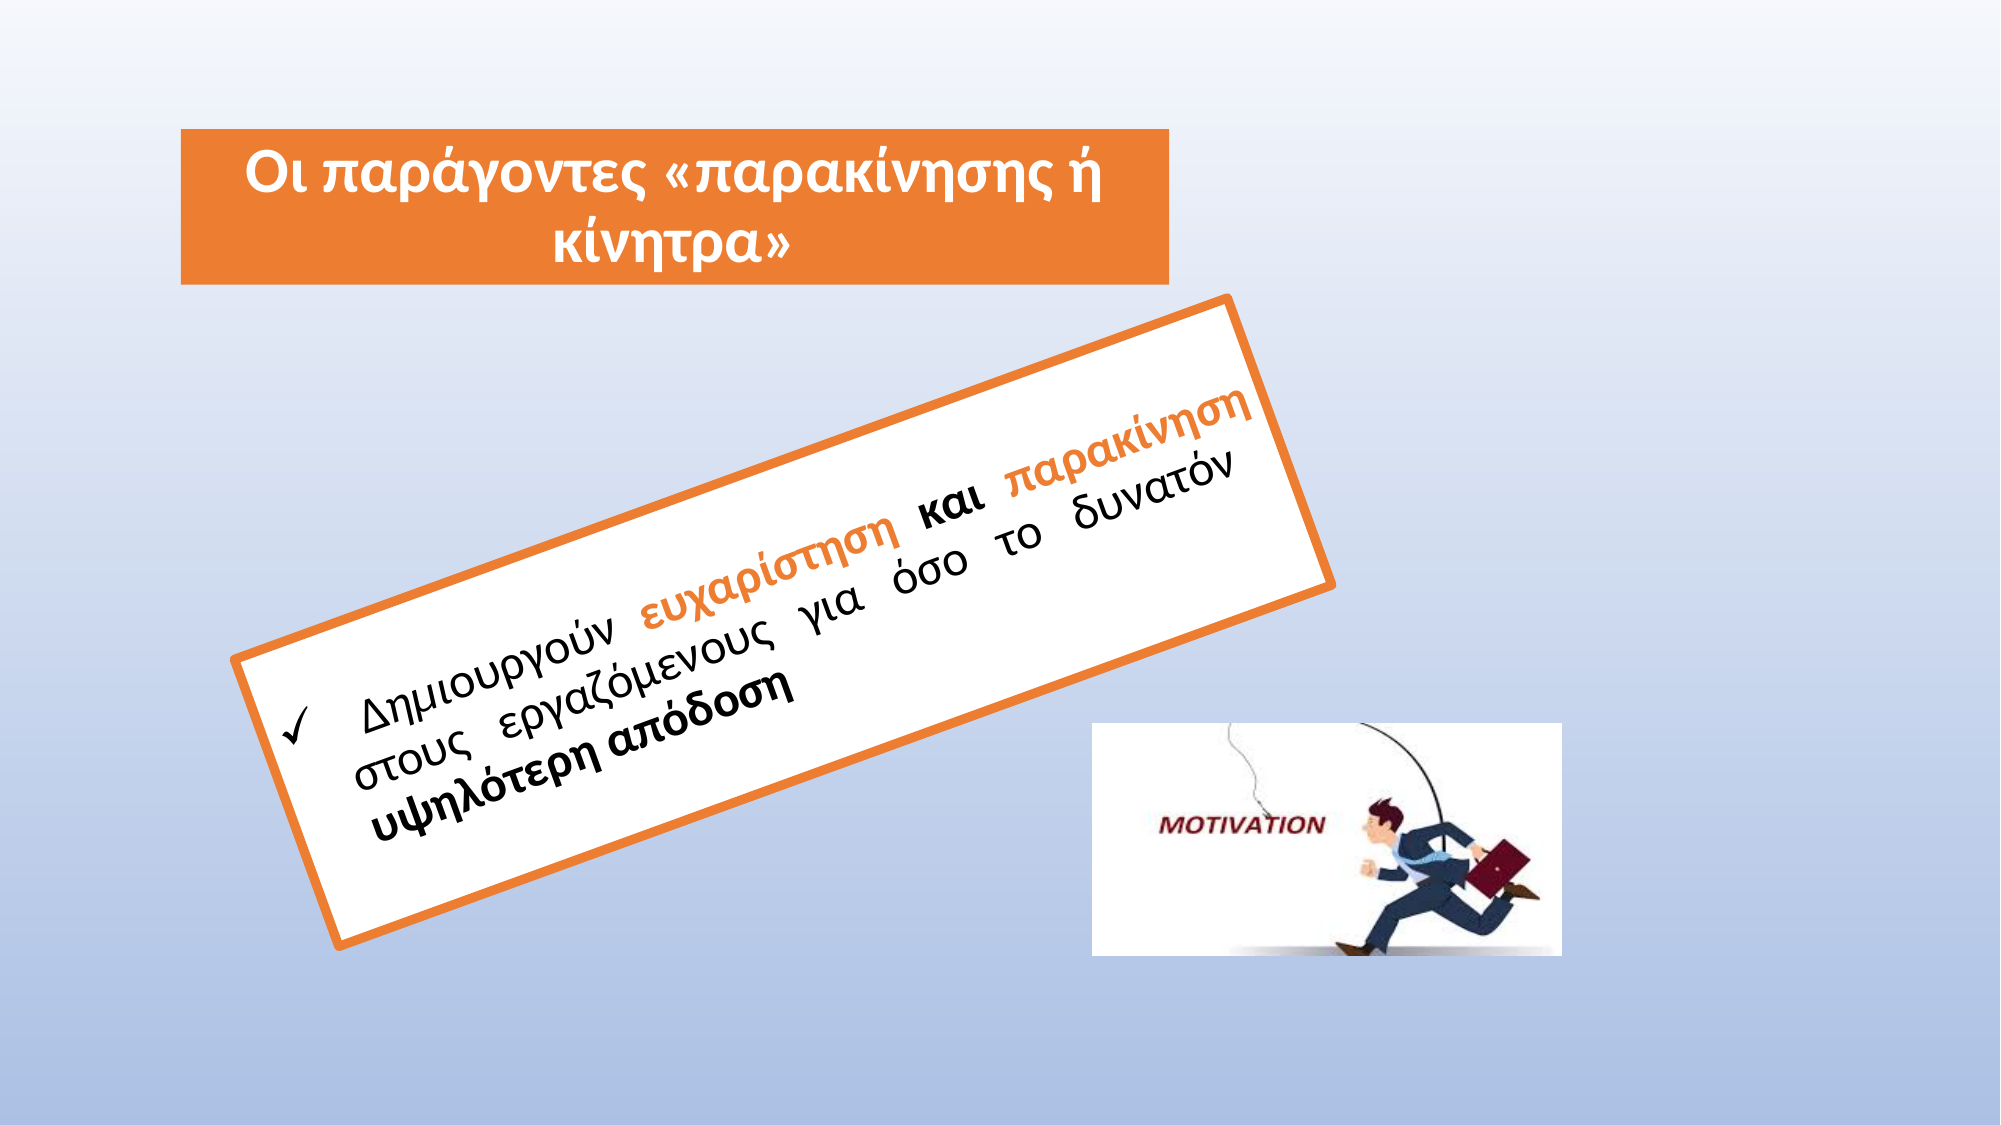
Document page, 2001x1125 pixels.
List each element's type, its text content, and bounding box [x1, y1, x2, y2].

title Οι παράγοντες «παρακίνησης ή κίνητρα» [180, 129, 1170, 285]
text_box Δημιουργούν ευχαρίστηση και παρακίνηση στους εργαζόμενους για όσο το δυνατόν υψηλότερη απόδοση [234, 297, 1332, 947]
picture [1092, 722, 1562, 956]
